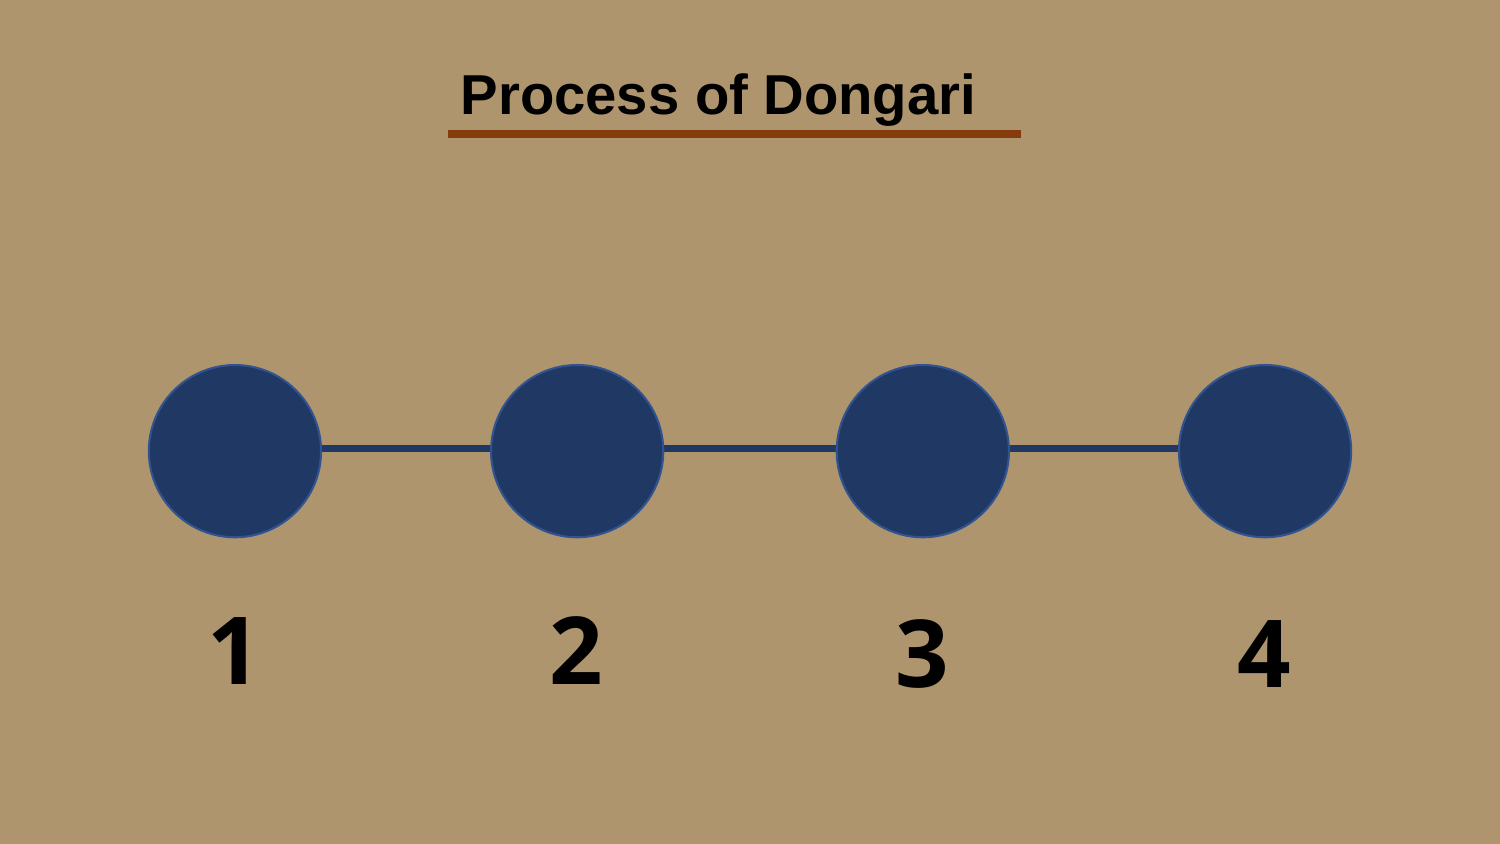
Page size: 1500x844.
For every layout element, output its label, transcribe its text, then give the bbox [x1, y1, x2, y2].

text_box [1009, 445, 1179, 452]
text_box 3 [884, 587, 962, 712]
text_box [1178, 365, 1352, 538]
text_box [664, 445, 836, 452]
text_box [449, 130, 1020, 137]
text_box 2 [538, 584, 616, 709]
text_box 4 [1226, 587, 1304, 712]
text_box [491, 365, 664, 538]
text_box [148, 365, 322, 538]
text_box [836, 365, 1009, 538]
text_box 1 [196, 584, 274, 709]
text_box Process of Dongari [449, 60, 1051, 132]
text_box [321, 445, 491, 452]
